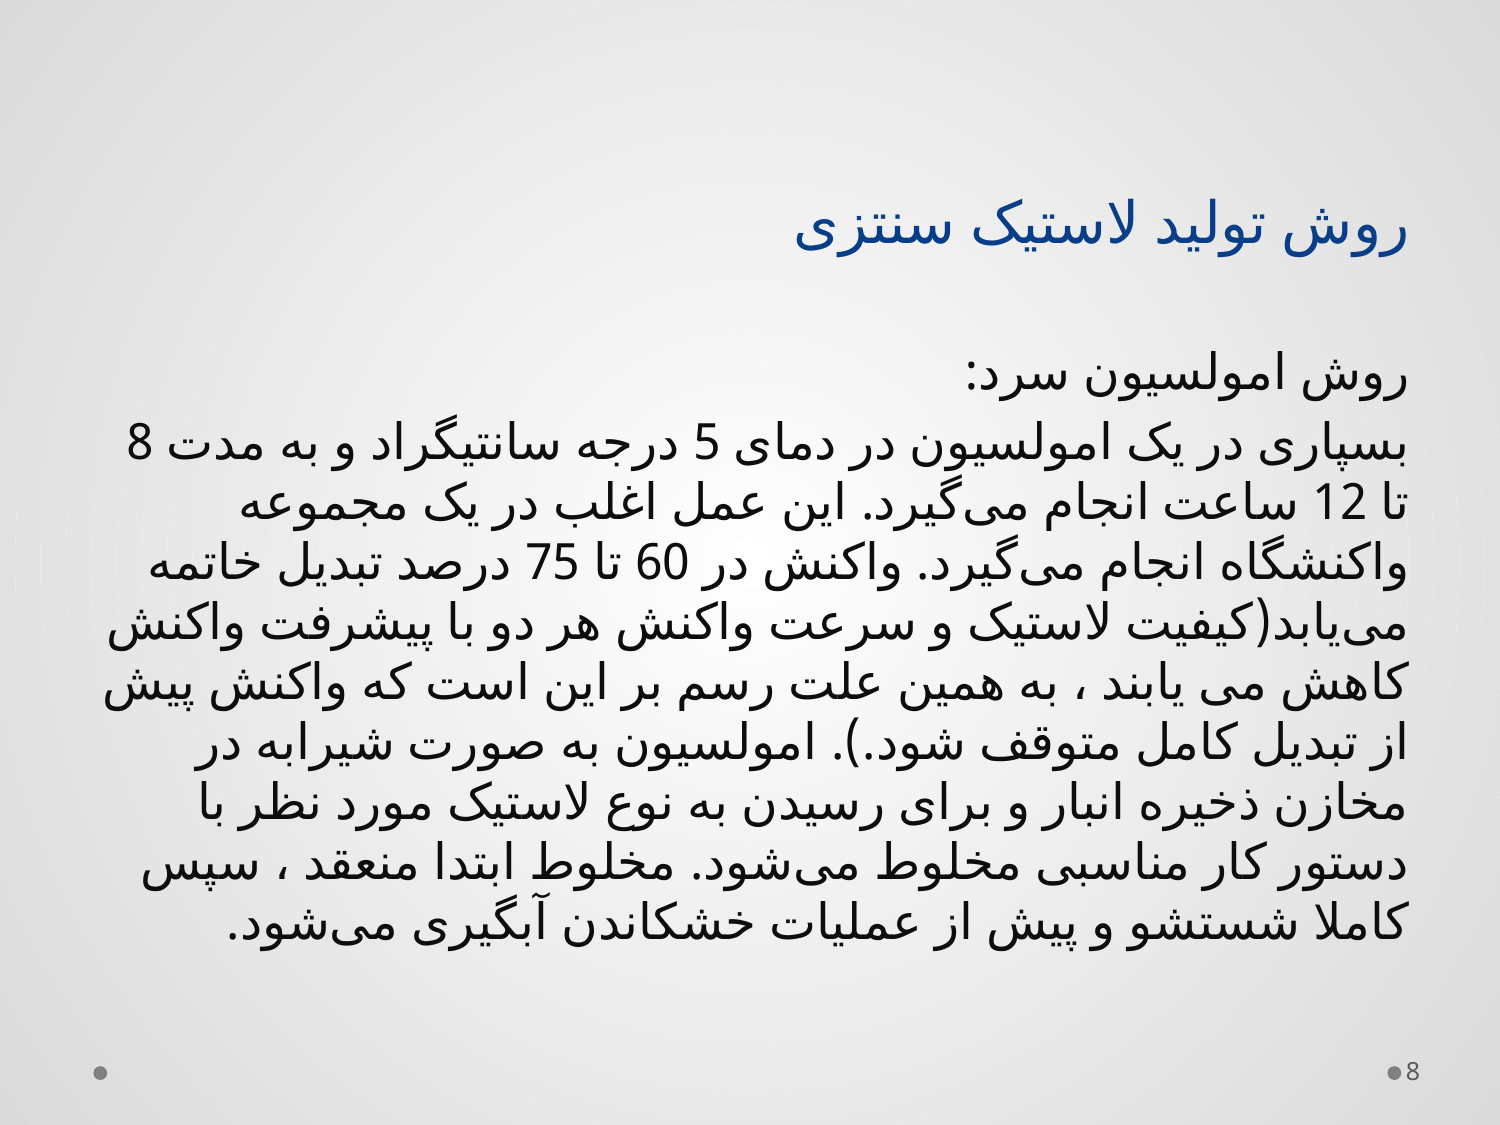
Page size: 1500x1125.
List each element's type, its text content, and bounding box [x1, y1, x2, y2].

list روش امولسیون سرد: بسپاری در یک امولسیون در دمای 5 درجه سانتیگراد و به مدت 8 تا 12 ساعت انجام می‌گیرد. این عمل اغلب در یک مجموعه واکنشگاه انجام می‌گیرد. واکنش در 60 تا 75 درصد تبدیل خاتمه می‌یابد(کیفیت لاستیک و سرعت واکنش هر دو با پیشرفت واكنش کاهش می یابند ، به همین علت رسم بر این است که واکنش پیش از تبدیل کامل متوقف شود.). امولسیون به صورت شیرابه در مخازن ذخیره انبار و برای رسیدن به نوع لاستیک مورد نظر با دستور کار مناسبی مخلوط می‌شود. مخلوط ابتدا منعقد ، سپس کاملا شستشو و پیش از عملیات خشکاندن آبگیری می‌شود. [75, 262, 1425, 1005]
title روش تولید لاستیک سنتزی [75, 0, 1425, 262]
slide_number 8 [1401, 1042, 1494, 1103]
